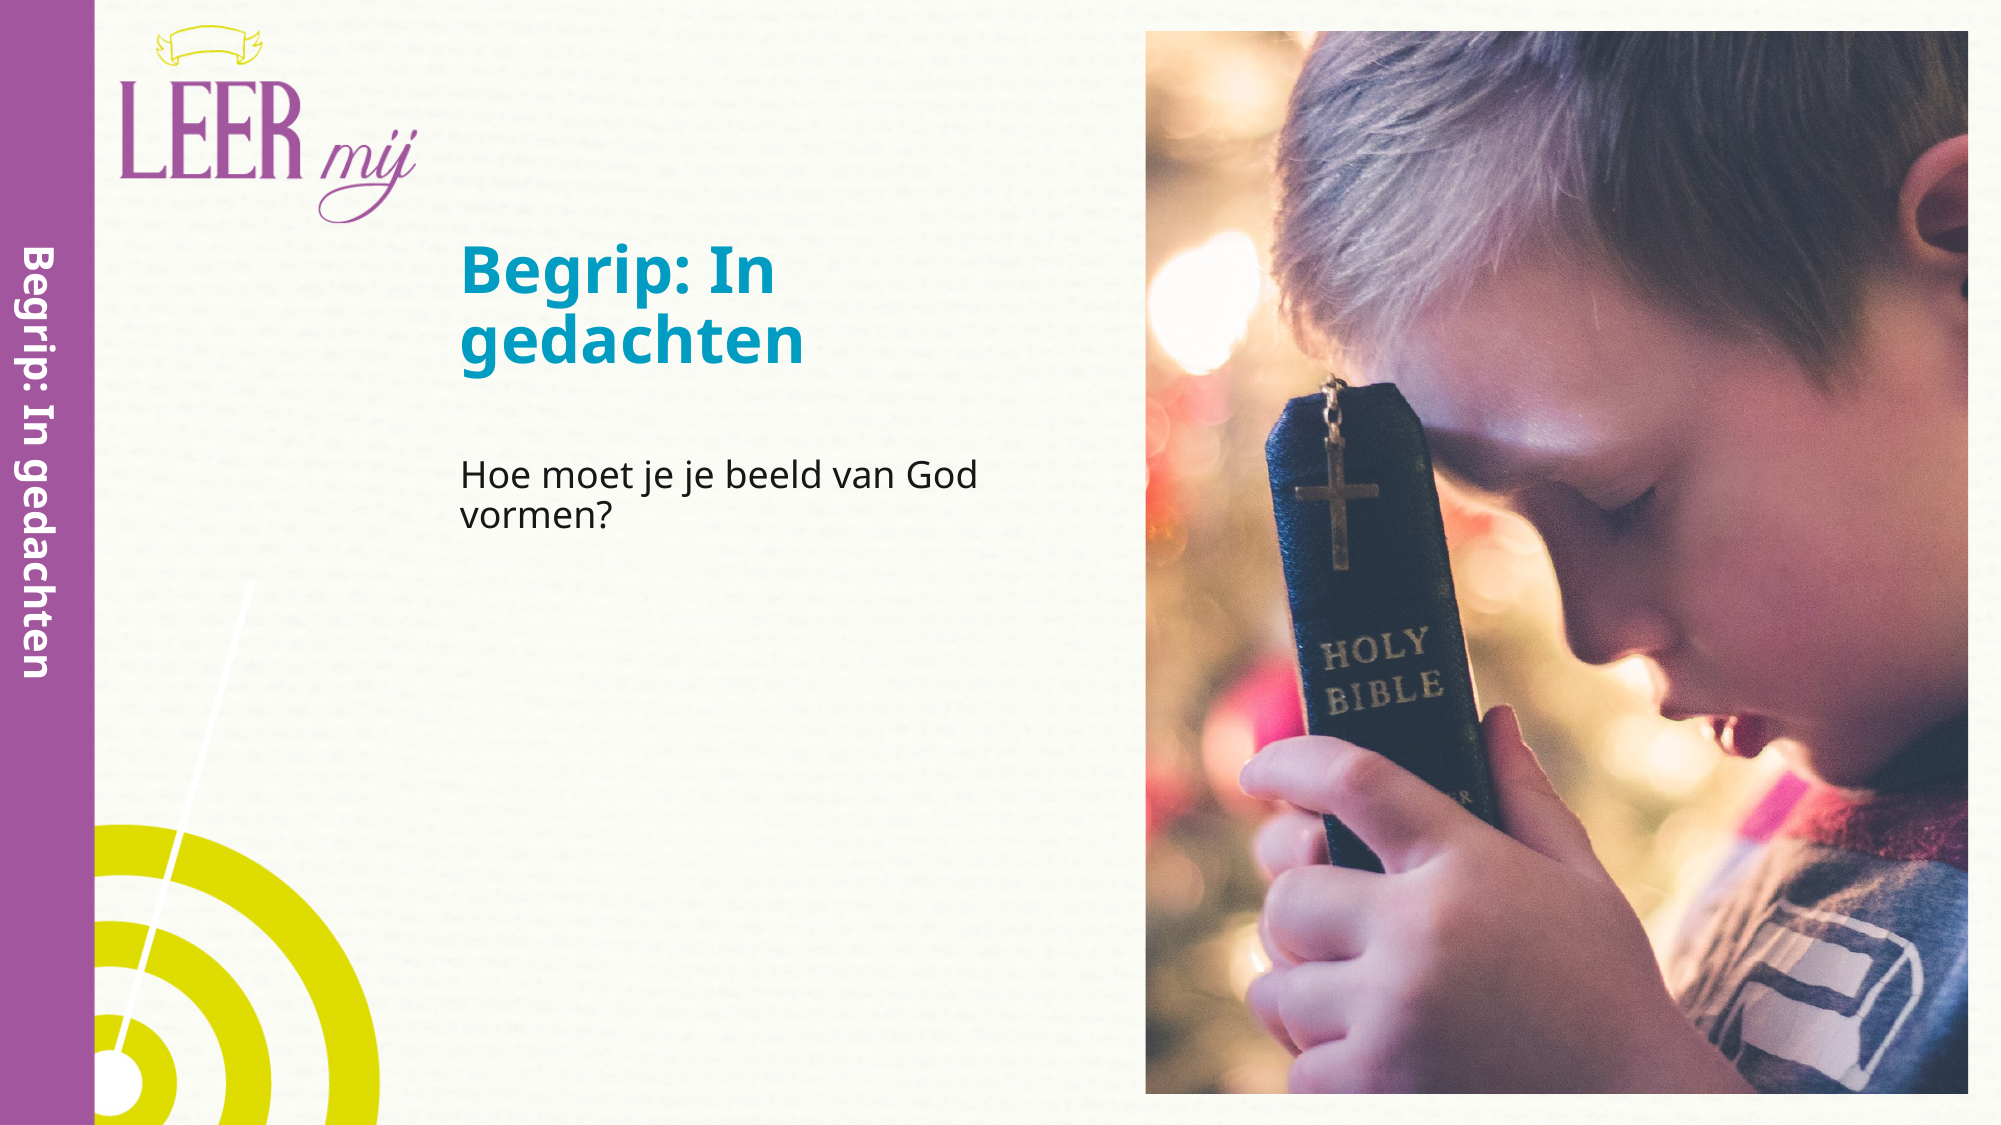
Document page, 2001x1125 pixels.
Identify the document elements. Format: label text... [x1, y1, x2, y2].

list Begrip: In gedachten [7, 229, 89, 1094]
picture [0, 0, 2001, 1125]
list Hoe moet je je beeld van God vormen? [444, 448, 1105, 968]
title Begrip: In gedachten [444, 229, 1102, 386]
